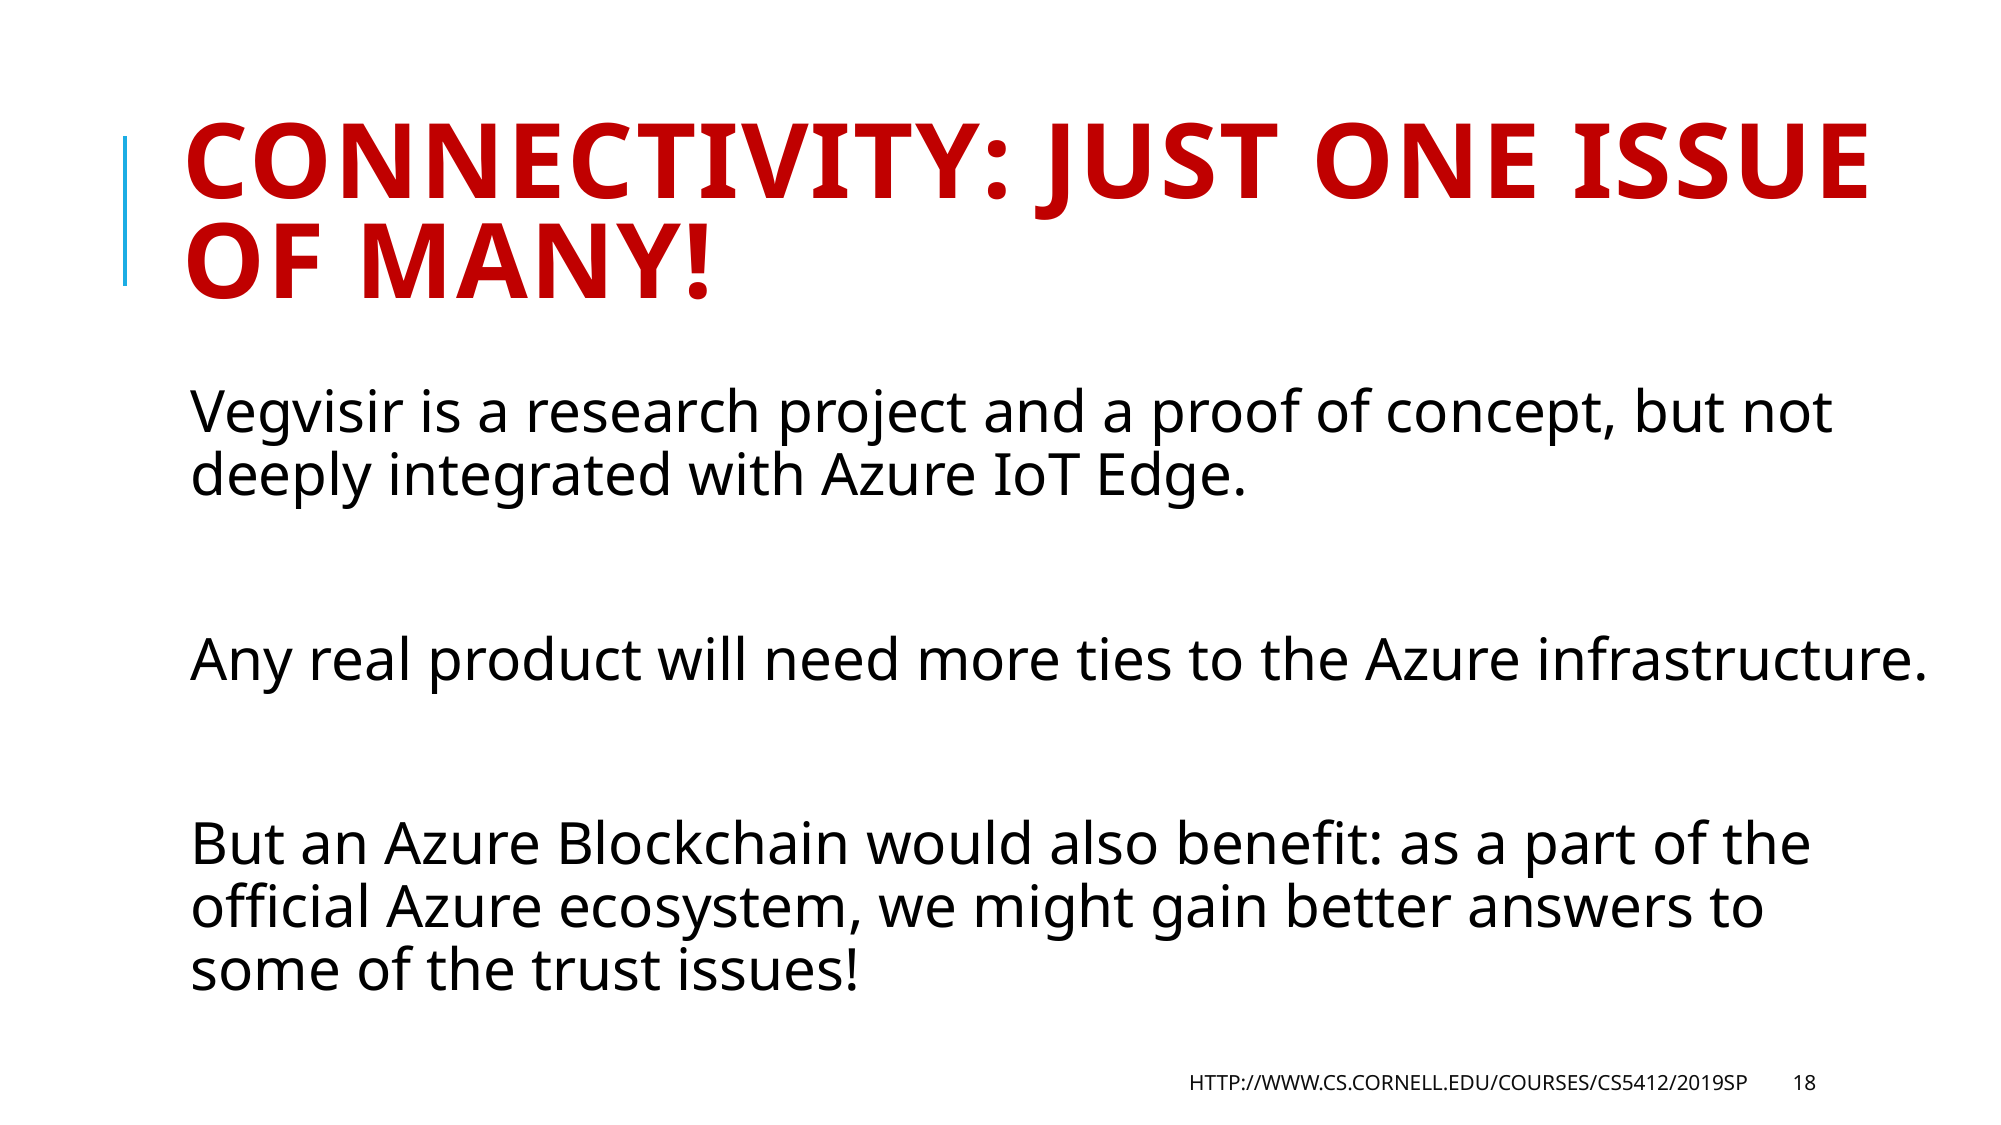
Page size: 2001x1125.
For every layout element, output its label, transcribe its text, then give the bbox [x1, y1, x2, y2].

list Vegvisir is a research project and a proof of concept, but not deeply integrated with Azure IoT Edge. Any real product will need more ties to the Azure infrastructure. But an Azure Blockchain would also benefit: as a part of the official Azure ecosystem, we might gain better answers to some of the trust issues! [168, 375, 1938, 1035]
title Connectivity: just one issue of many! [168, 96, 1938, 342]
slide_number 18 [1777, 1061, 1938, 1107]
footer http://www.cs.cornell.edu/courses/cs5412/2019sp [794, 1061, 1763, 1107]
